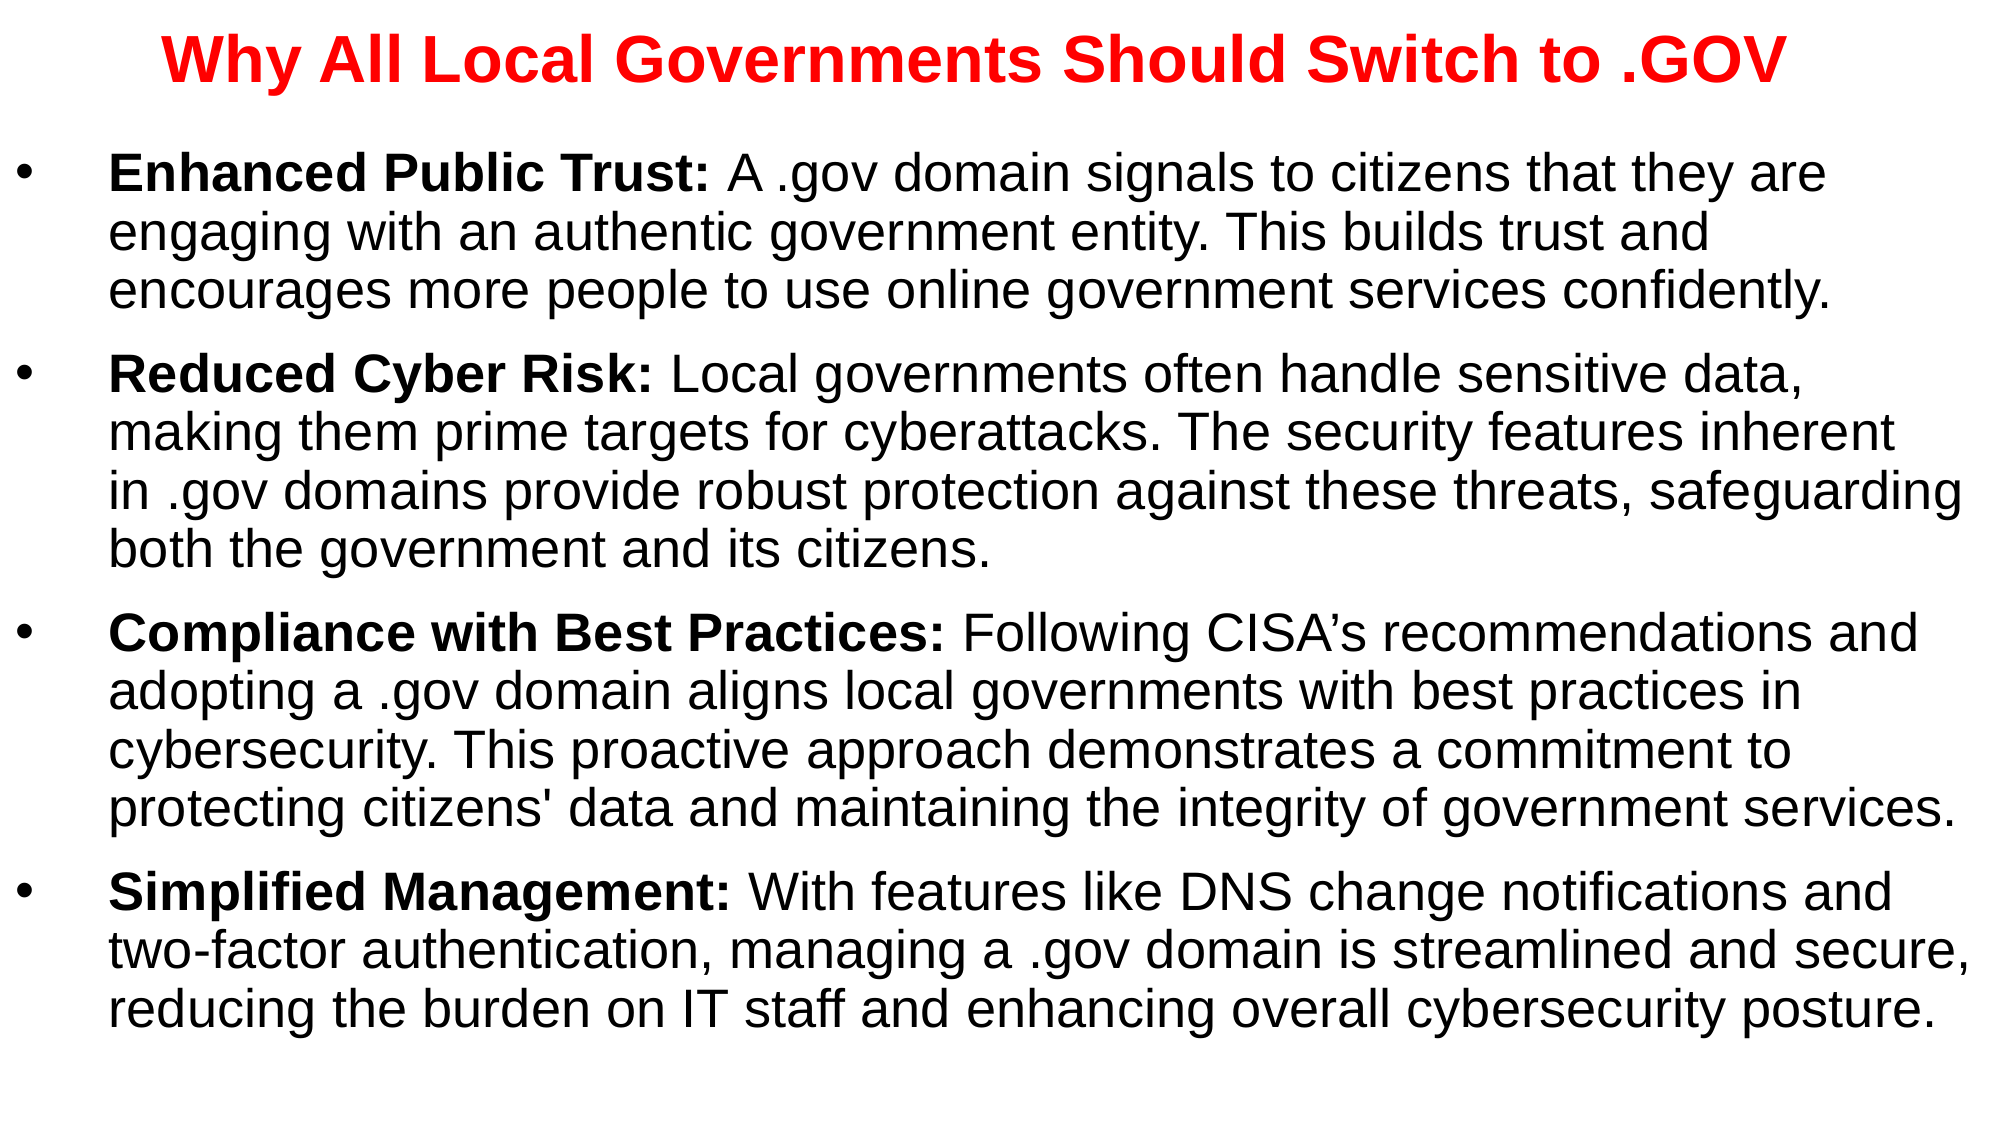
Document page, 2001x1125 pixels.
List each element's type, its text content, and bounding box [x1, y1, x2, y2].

subtitle Enhanced Public Trust: A .gov domain signals to citizens that they are engaging with an authentic government entity. This builds trust and encourages more people to use online government services confidently. Reduced Cyber Risk: Local governments often handle sensitive data, making them prime targets for cyberattacks. The security features inherent in .gov domains provide robust protection against these threats, safeguarding both the government and its citizens. Compliance with Best Practices: Following CISA’s recommendations and adopting a .gov domain aligns local governments with best practices in cybersecurity. This proactive approach demonstrates a commitment to protecting citizens' data and maintaining the integrity of government services. Simplified Management: With features like DNS change notifications and two-factor authentication, managing a .gov domain is streamlined and secure, reducing the burden on IT staff and enhancing overall cybersecurity posture. [0, 137, 2000, 1125]
title Why All Local Governments Should Switch to .GOV [74, 0, 1877, 104]
